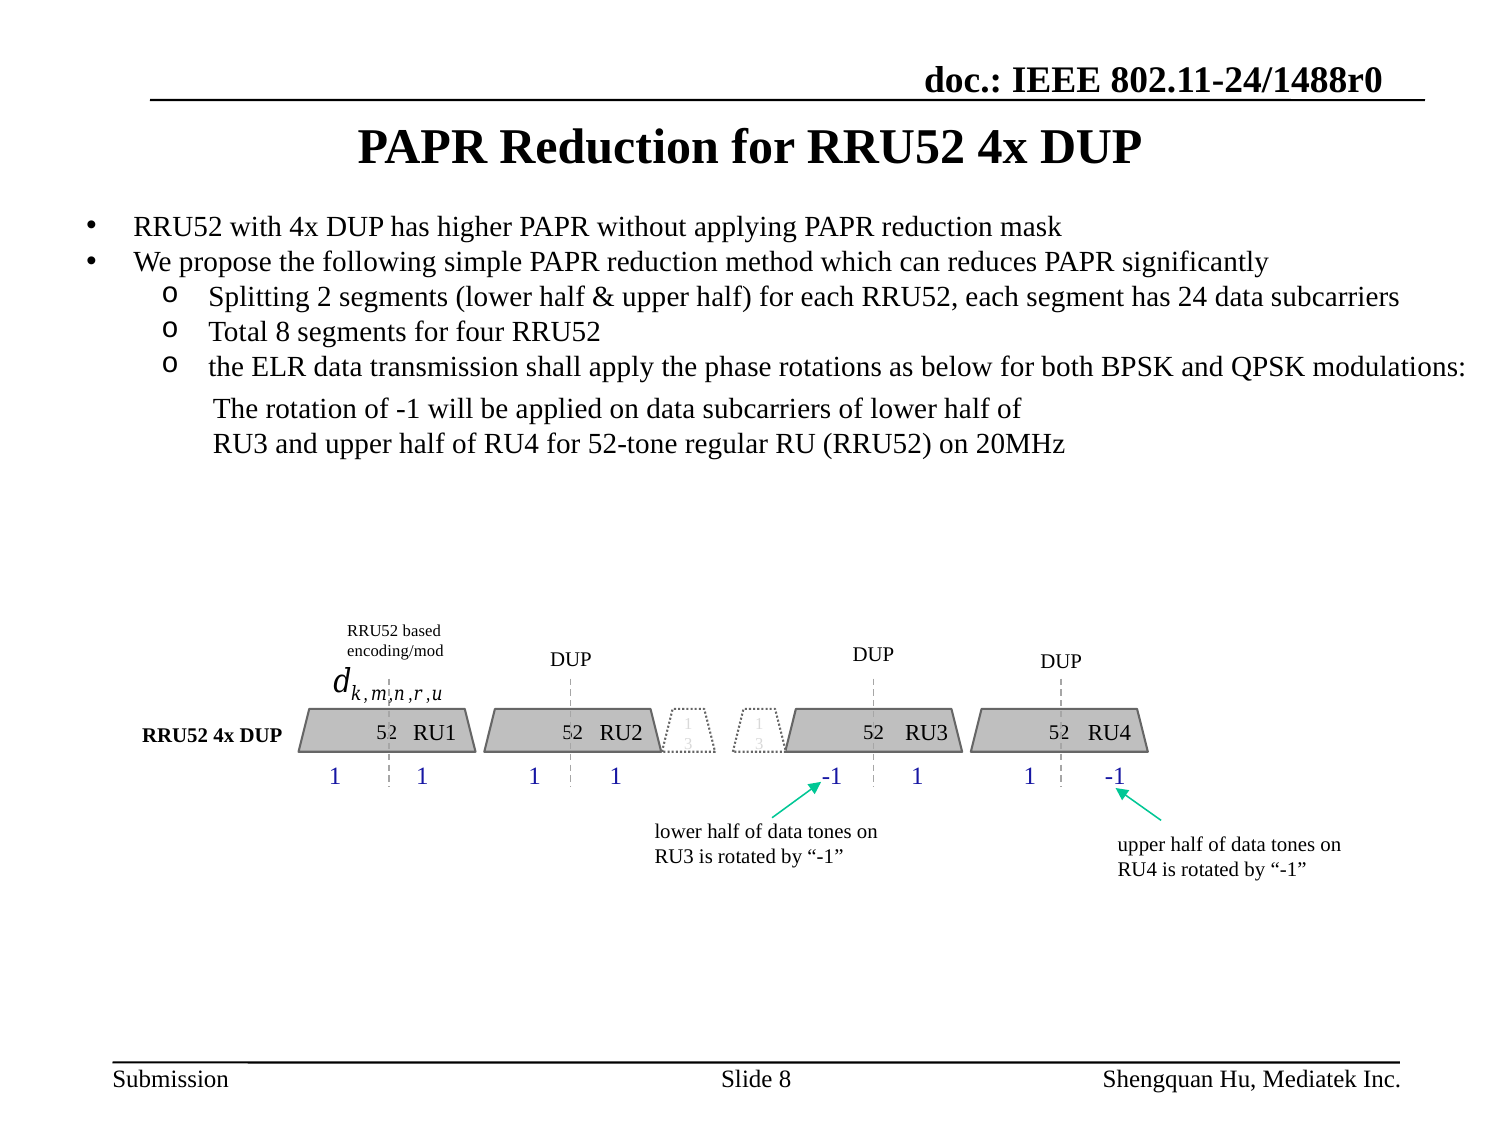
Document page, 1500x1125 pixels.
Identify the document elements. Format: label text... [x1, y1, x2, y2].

slide_number Slide 8 [712, 1061, 800, 1093]
text_box RRU52 with 4x DUP has higher PAPR without applying PAPR reduction mask We propose the following simple PAPR reduction method which can reduces PAPR significantly Splitting 2 segments (lower half & upper half) for each RRU52, each segment has 24 data subcarriers Total 8 segments for four RRU52 the ELR data transmission shall apply the phase rotations as below for both BPSK and QPSK modulations: [71, 199, 1488, 390]
footer Shengquan Hu, Mediatek Inc. [1098, 1061, 1402, 1093]
text_box The rotation of -1 will be applied on data subcarriers of lower half of RU3 and upper half of RU4 for 52-tone regular RU (RRU52) on 20MHz [123, 381, 1099, 502]
title PAPR Reduction for RRU52 4x DUP [112, 112, 1388, 176]
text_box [137, 612, 1353, 888]
